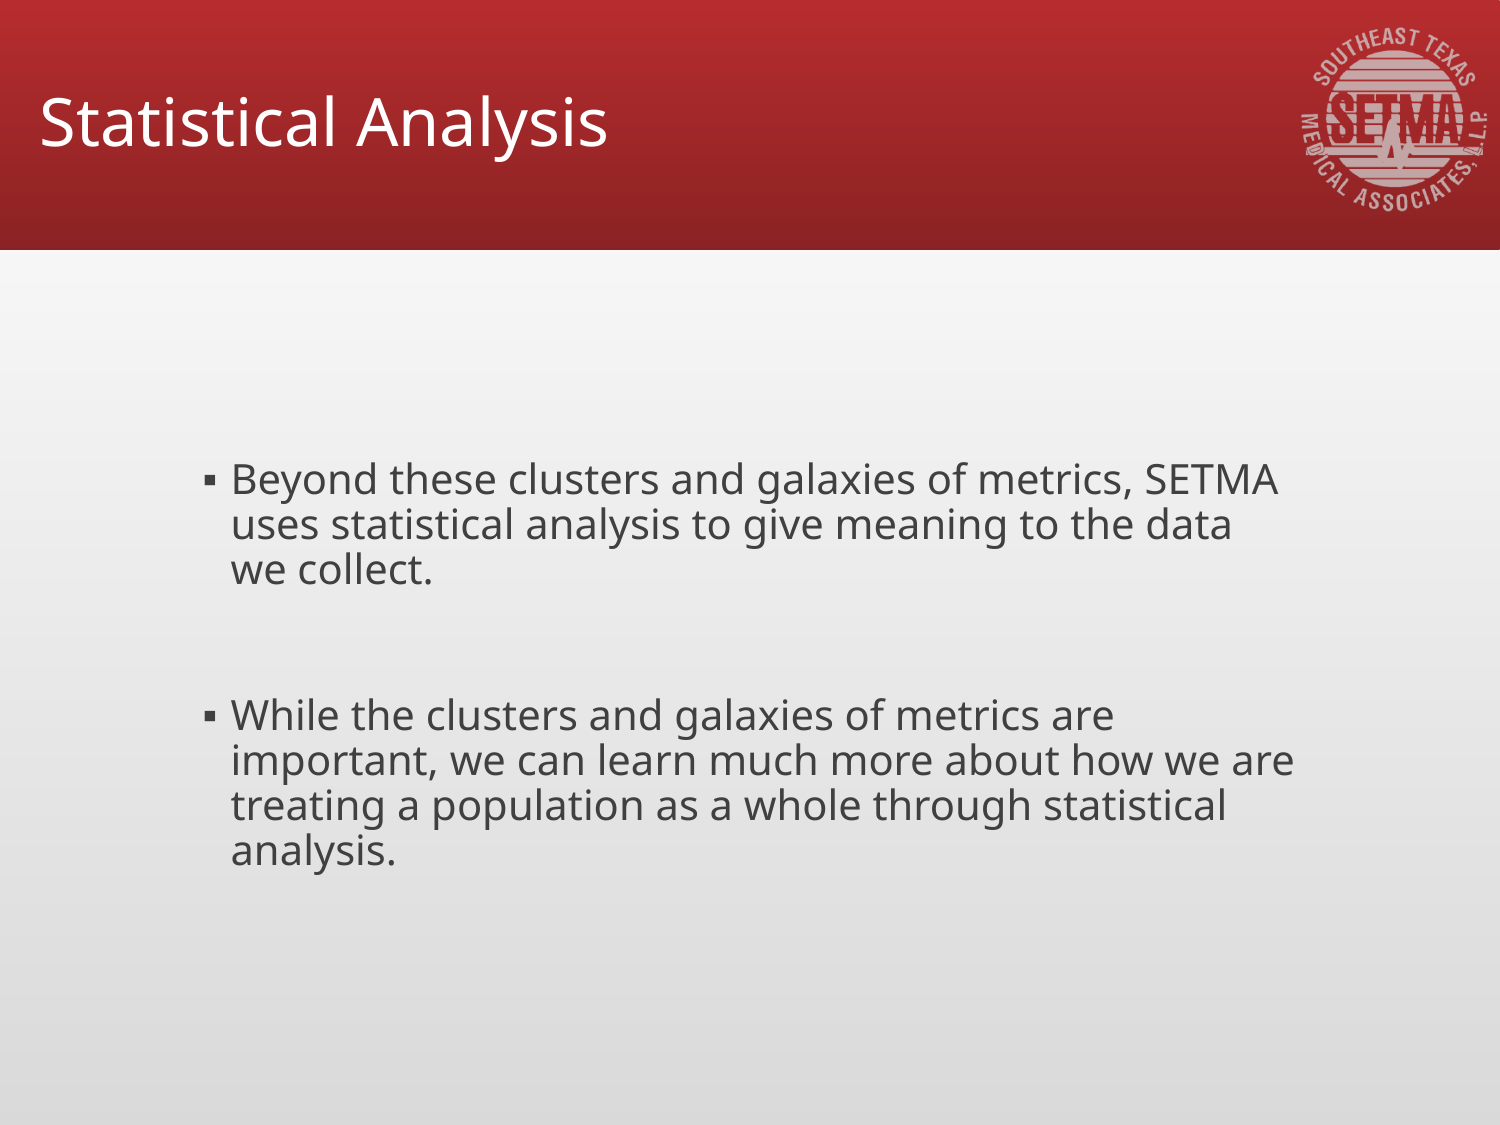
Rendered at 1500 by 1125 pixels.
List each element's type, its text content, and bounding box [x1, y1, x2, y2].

list Beyond these clusters and galaxies of metrics, SETMA uses statistical analysis to give meaning to the data we collect. While the clusters and galaxies of metrics are important, we can learn much more about how we are treating a population as a whole through statistical analysis. [187, 299, 1313, 1050]
title Statistical Analysis [24, 16, 1263, 234]
